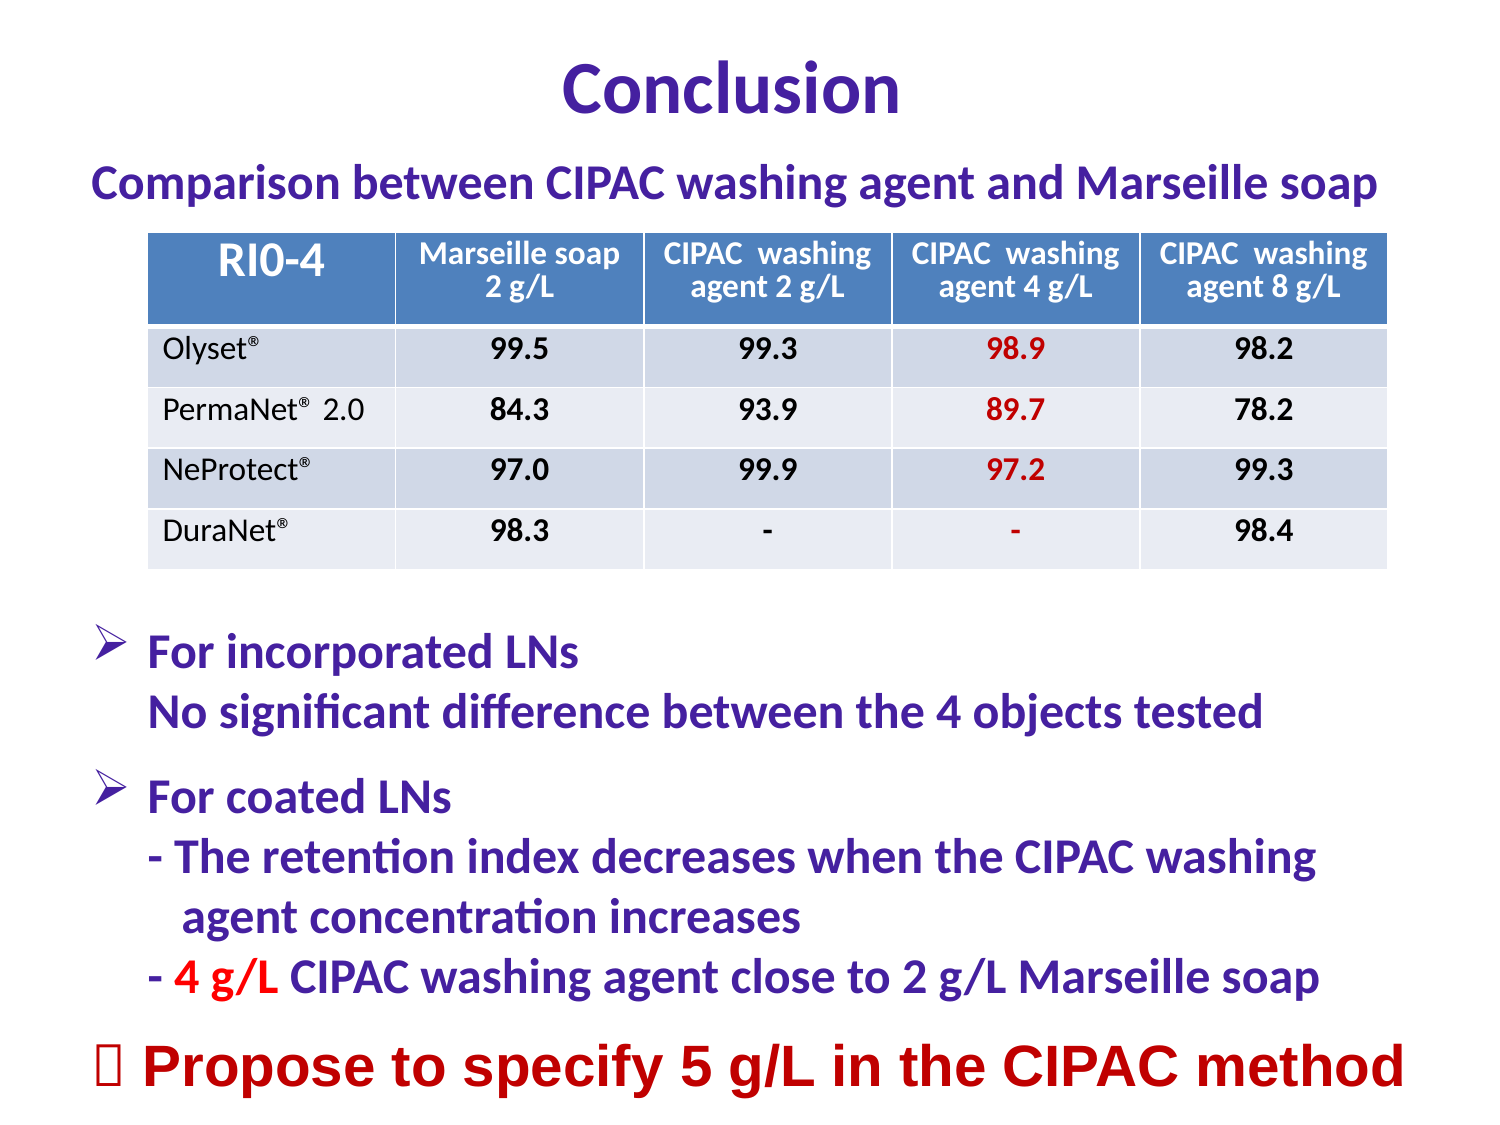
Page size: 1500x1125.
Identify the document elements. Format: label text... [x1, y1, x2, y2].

table_cell 99.9 [645, 449, 891, 508]
text_box Comparison between CIPAC washing agent and Marseille soap For incorporated LNs No significant difference between the 4 objects tested For coated LNs - The retention index decreases when the CIPAC washing agent concentration increases - 4 g/L CIPAC washing agent close to 2 g/L Marseille soap  Propose to specify 5 g/L in the CIPAC method [76, 141, 1459, 1094]
table_cell Olyset® [148, 329, 395, 387]
table_cell 98.3 [396, 510, 643, 569]
table_cell 99.3 [645, 329, 891, 387]
table_header CIPAC washing agent 4 g/L [893, 233, 1139, 324]
table_header Marseille soap 2 g/L [396, 233, 643, 324]
table_cell PermaNet® 2.0 [148, 388, 395, 447]
table_header CIPAC washing agent 2 g/L [645, 233, 891, 324]
table_cell NeProtect® [148, 449, 395, 508]
table_cell 98.4 [1141, 510, 1387, 569]
table_cell 78.2 [1141, 388, 1387, 447]
table_cell 84.3 [396, 388, 643, 447]
table_cell 98.2 [1141, 329, 1387, 387]
table_cell 93.9 [645, 388, 891, 447]
table_header RI0-4 [148, 233, 395, 324]
table_cell 97.2 [893, 449, 1139, 508]
table_cell 99.5 [396, 329, 643, 387]
table_cell DuraNet® [148, 510, 395, 569]
table_header CIPAC washing agent 8 g/L [1141, 233, 1387, 324]
table_cell 99.3 [1141, 449, 1387, 508]
table_cell 98.9 [893, 329, 1139, 387]
table_cell 89.7 [893, 388, 1139, 447]
table_cell - [645, 510, 891, 569]
text_box Conclusion [100, 30, 1365, 141]
table_cell - [893, 510, 1139, 569]
table_cell 97.0 [396, 449, 643, 508]
